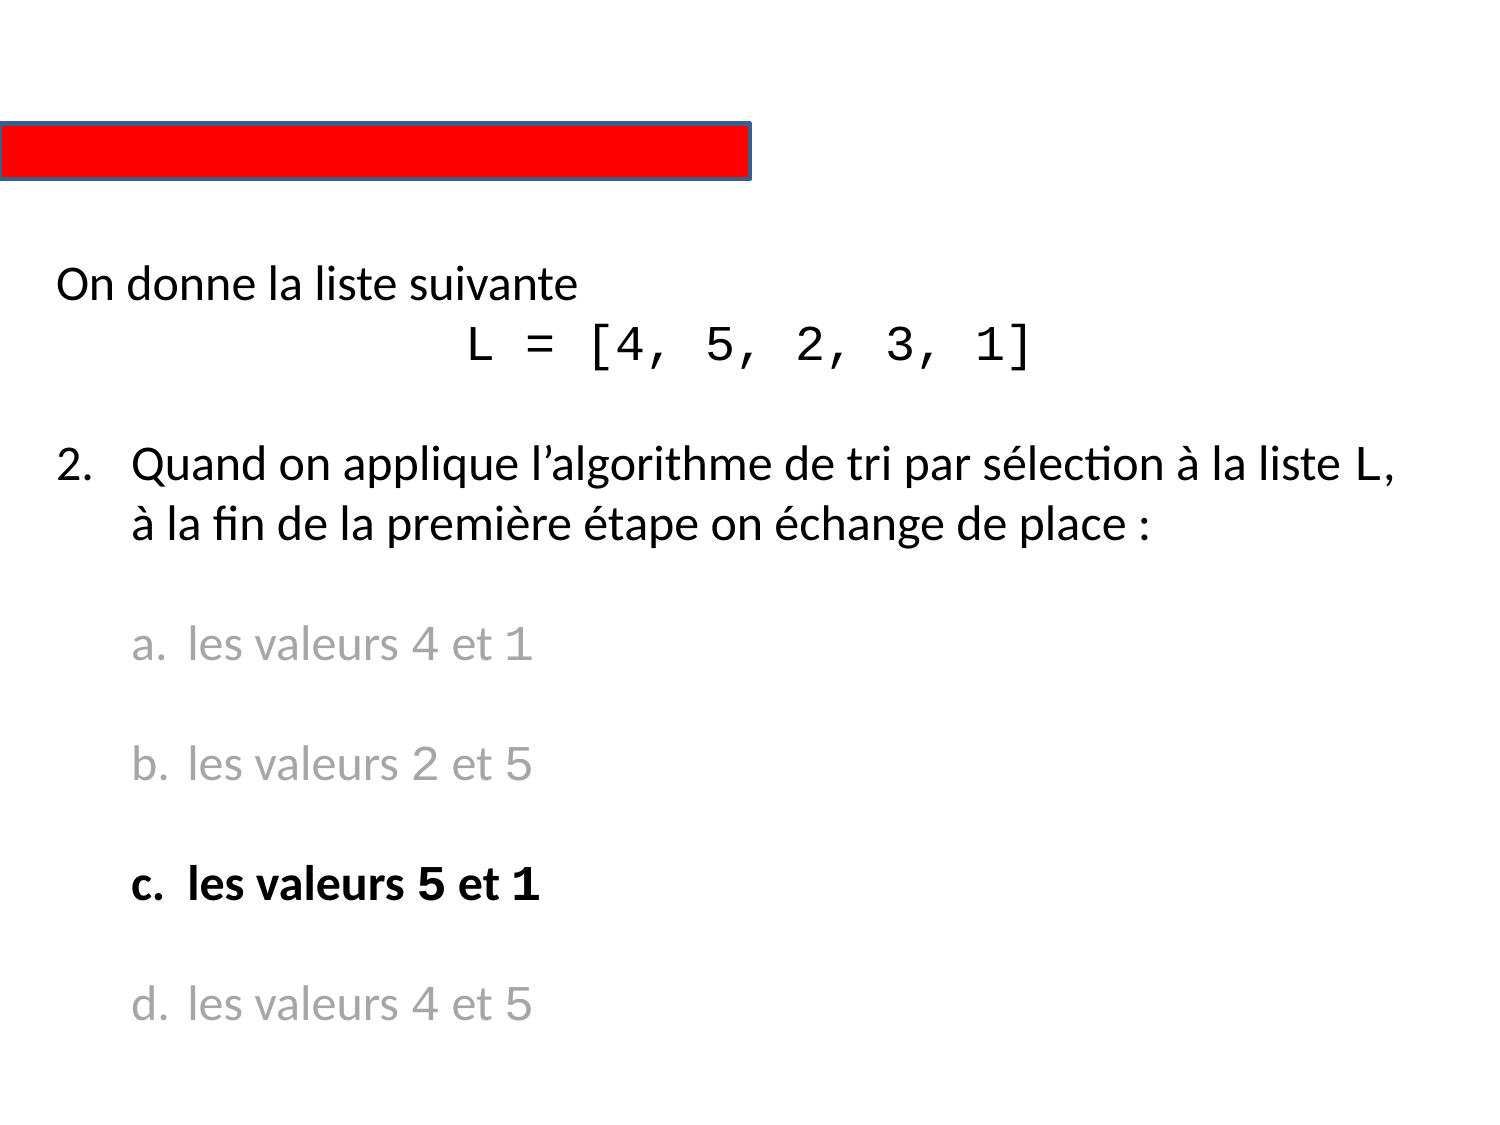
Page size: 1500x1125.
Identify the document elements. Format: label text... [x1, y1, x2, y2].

text_box [0, 121, 752, 181]
text_box On donne la liste suivante L = [4, 5, 2, 3, 1] Quand on applique l’algorithme de tri par sélection à la liste L, à la fin de la première étape on échange de place : les valeurs 4 et 1 les valeurs 2 et 5 les valeurs 5 et 1 les valeurs 4 et 5 [41, 123, 1459, 1039]
